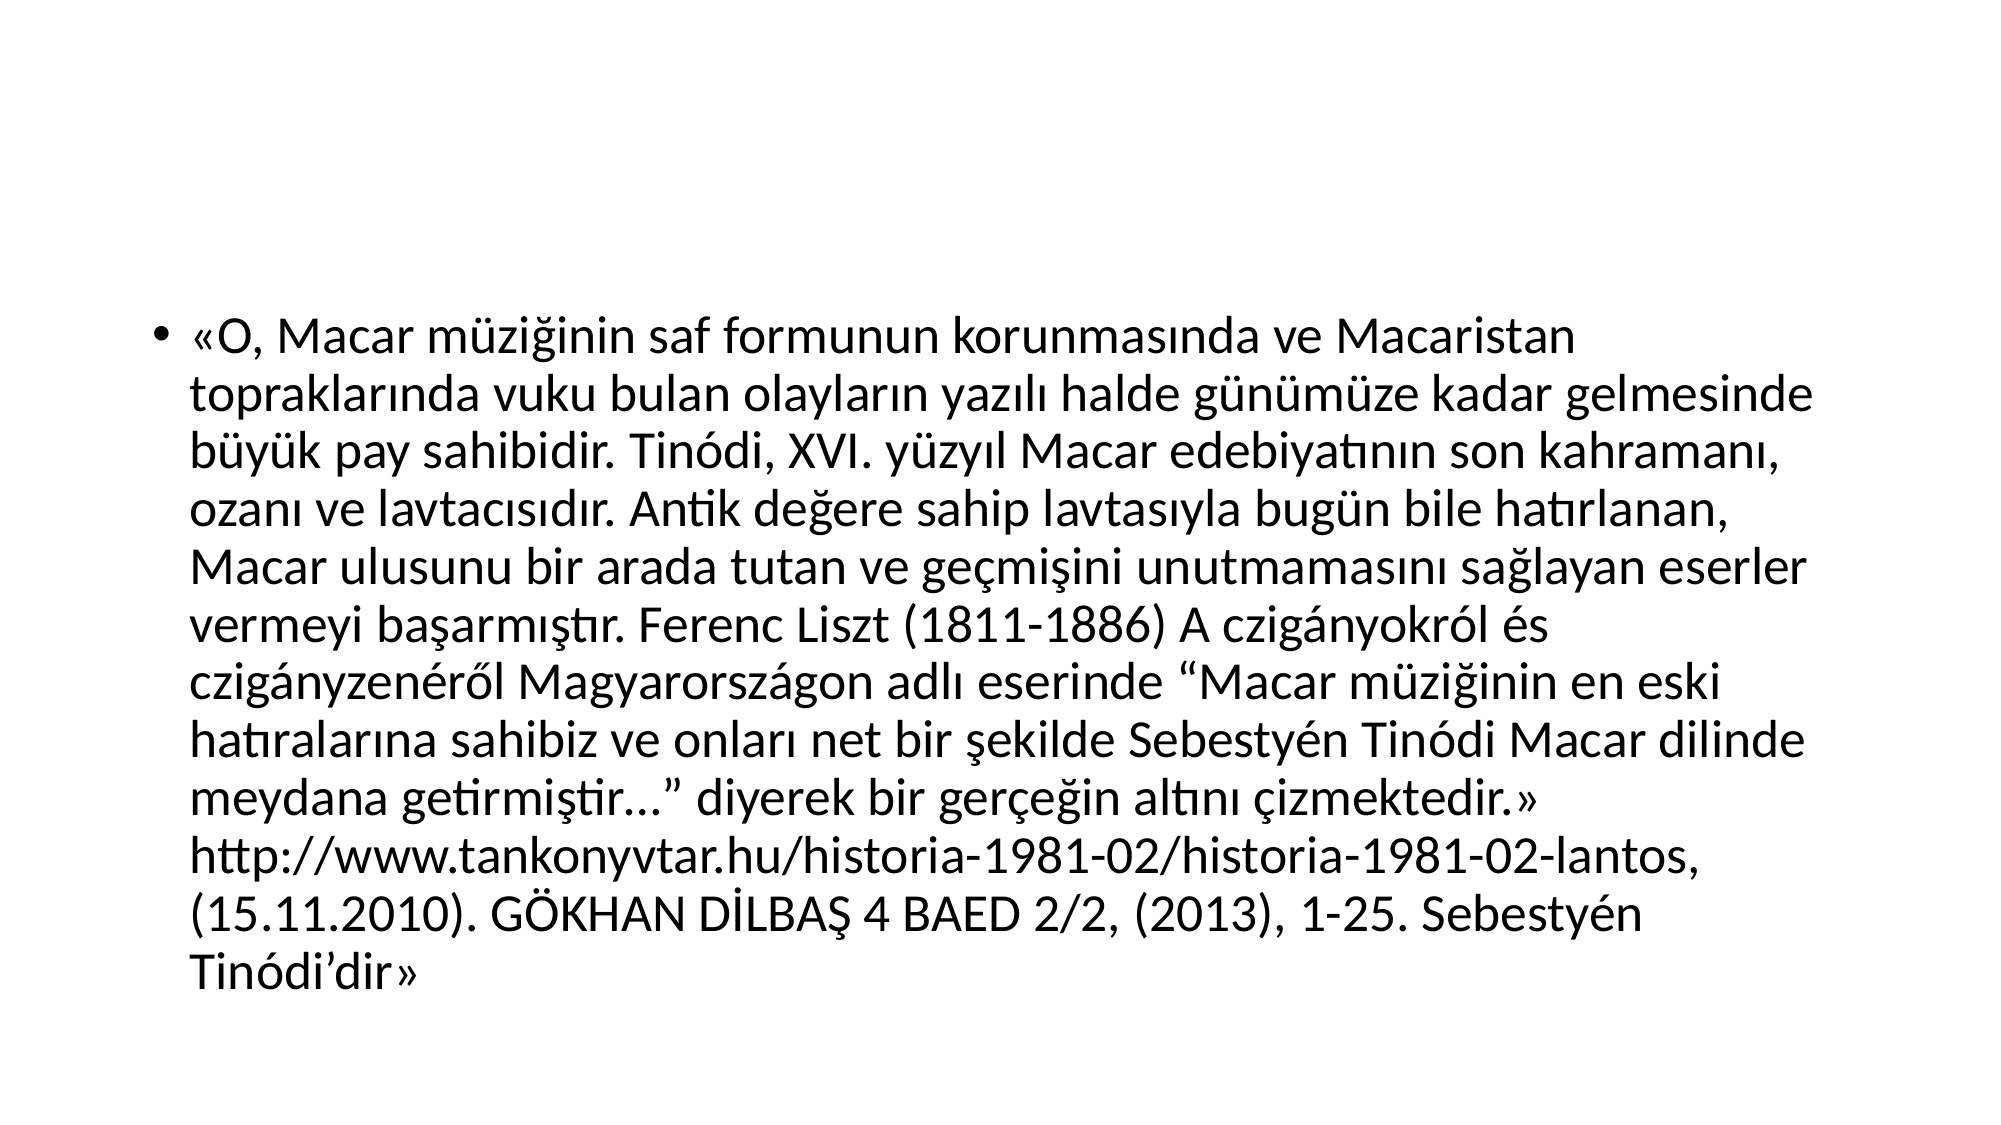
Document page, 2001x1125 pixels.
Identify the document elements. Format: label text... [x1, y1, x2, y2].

list «O, Macar müziğinin saf formunun korunmasında ve Macaristan topraklarında vuku bulan olayların yazılı halde günümüze kadar gelmesinde büyük pay sahibidir. Tinódi, XVI. yüzyıl Macar edebiyatının son kahramanı, ozanı ve lavtacısıdır. Antik değere sahip lavtasıyla bugün bile hatırlanan, Macar ulusunu bir arada tutan ve geçmişini unutmamasını sağlayan eserler vermeyi başarmıştır. Ferenc Liszt (1811-1886) A czigányokról és czigányzenéről Magyarországon adlı eserinde “Macar müziğinin en eski hatıralarına sahibiz ve onları net bir şekilde Sebestyén Tinódi Macar dilinde meydana getirmiştir…” diyerek bir gerçeğin altını çizmektedir.» http://www.tankonyvtar.hu/historia-1981-02/historia-1981-02-lantos, (15.11.2010). GÖKHAN DİLBAŞ 4 BAED 2/2, (2013), 1-25. Sebestyén Tinódi’dir» [137, 299, 1863, 1014]
